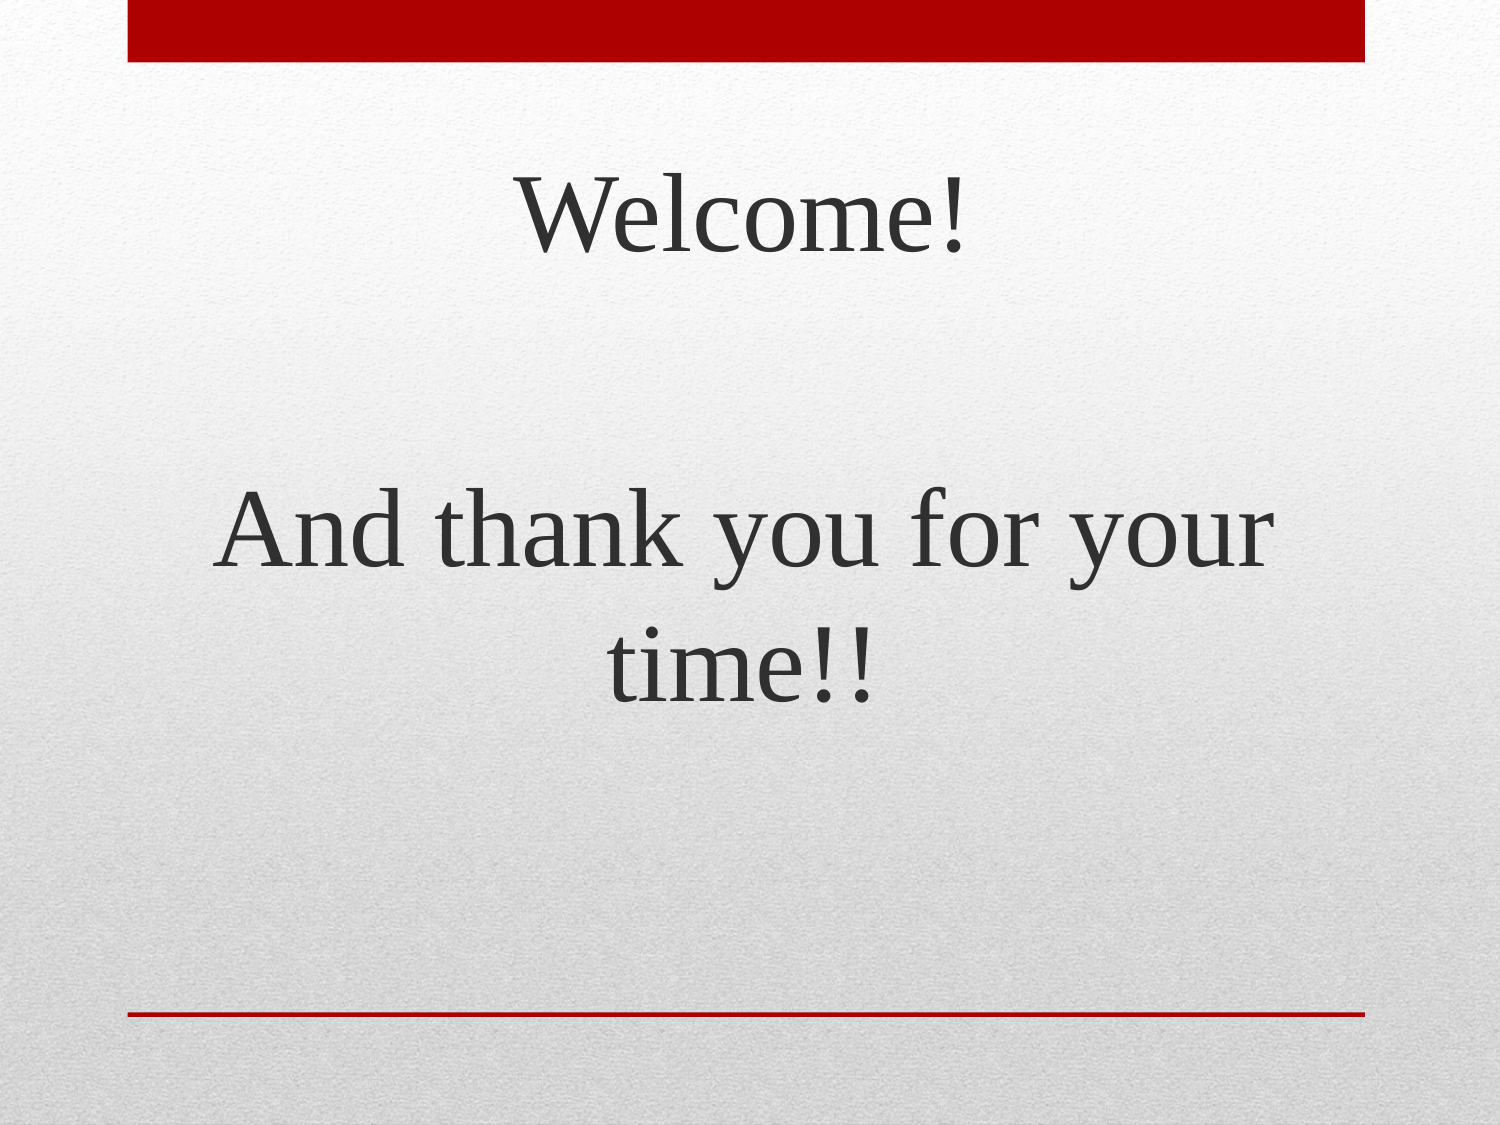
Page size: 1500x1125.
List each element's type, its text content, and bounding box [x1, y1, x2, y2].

list Welcome! And thank you for your time!! [125, 112, 1363, 750]
